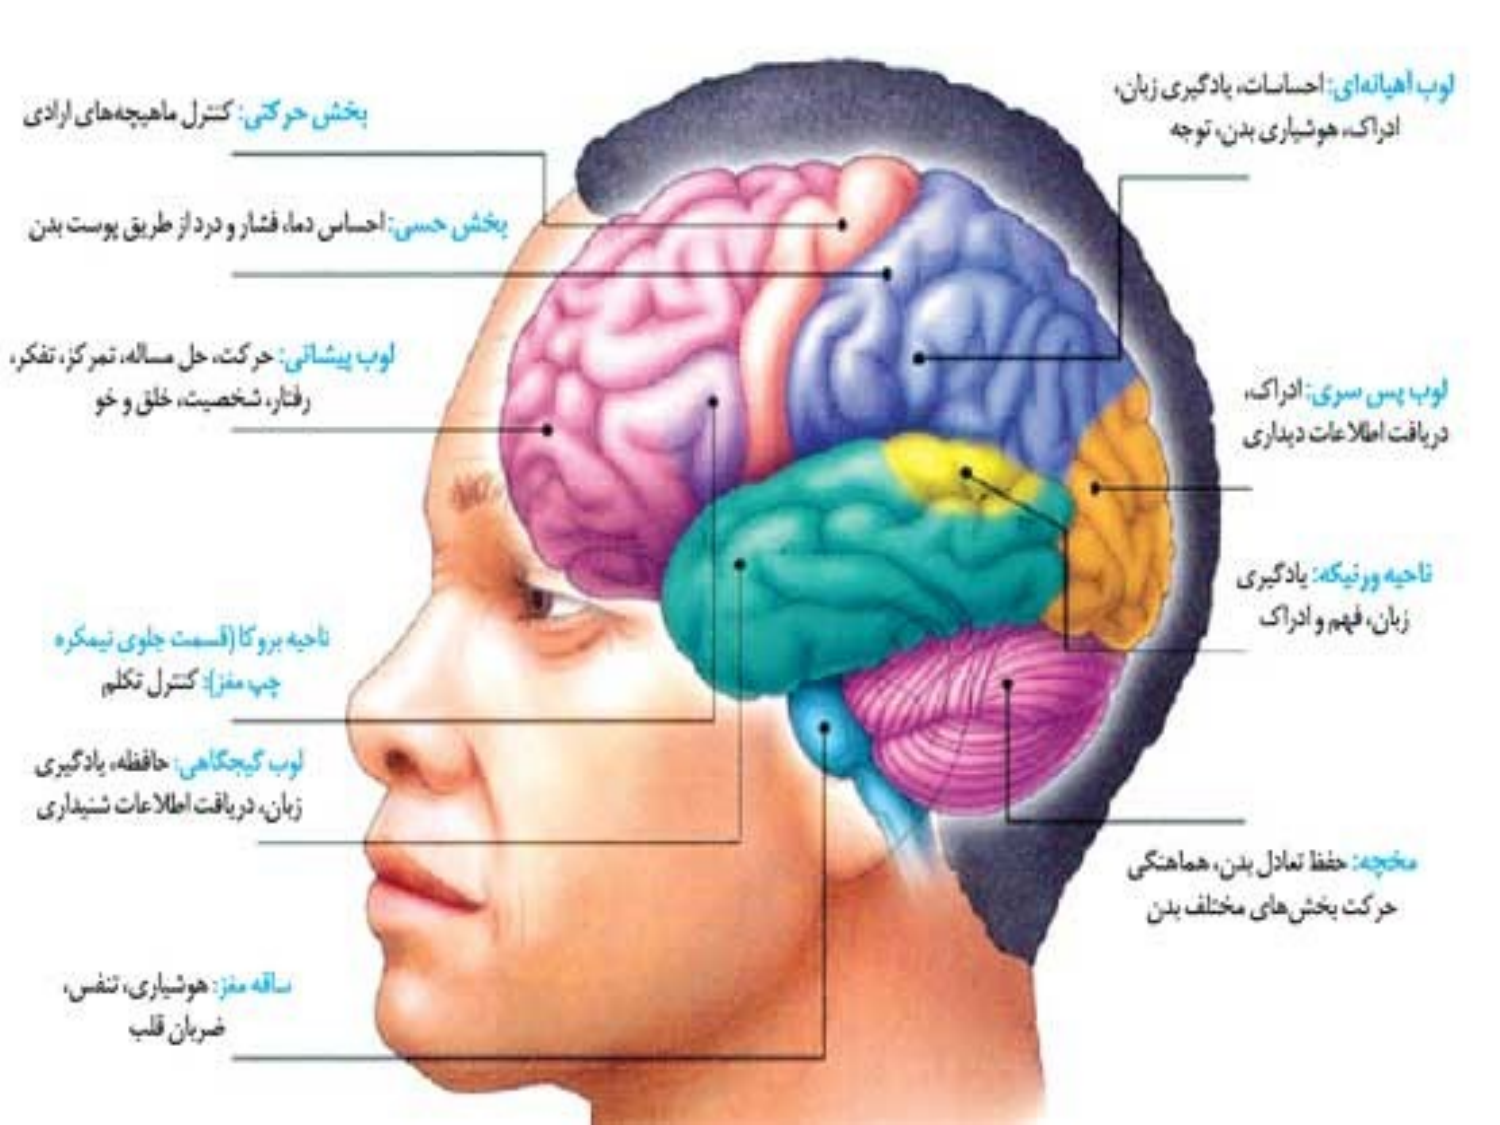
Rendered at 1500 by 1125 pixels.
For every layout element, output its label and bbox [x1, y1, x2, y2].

list [0, 0, 1500, 1125]
